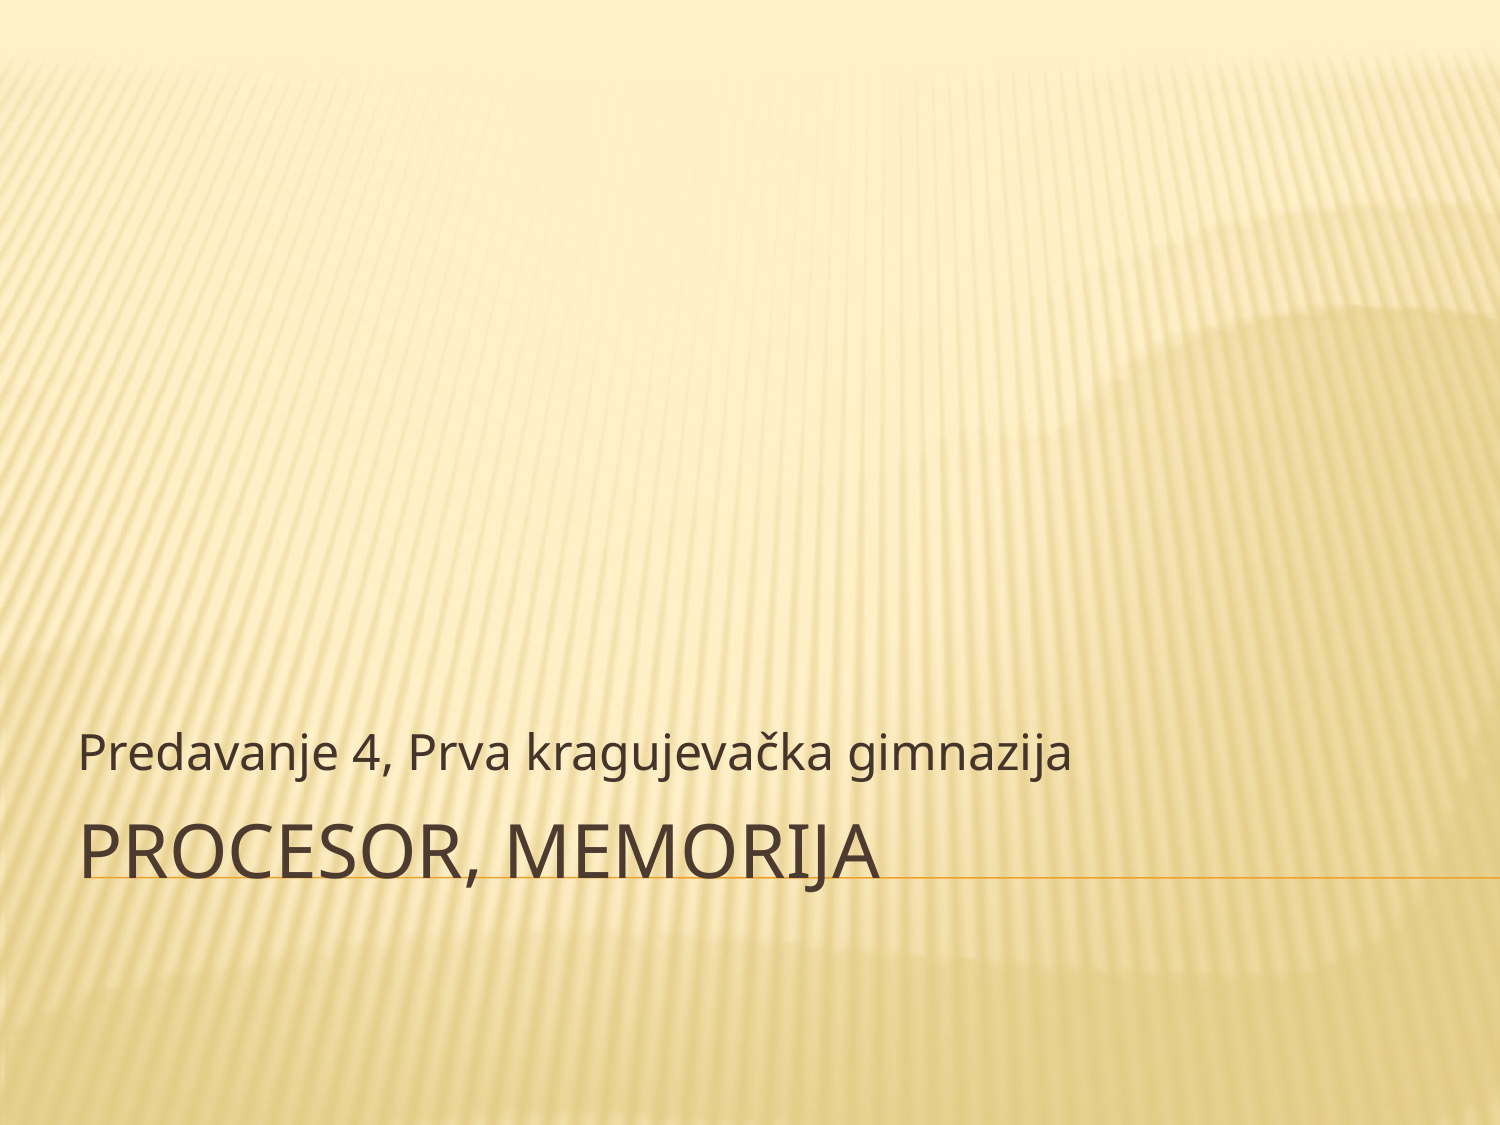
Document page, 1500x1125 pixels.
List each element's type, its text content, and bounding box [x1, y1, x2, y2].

subtitle Predavanje 4, Prva kragujevačka gimnazija [62, 637, 1450, 788]
title Procesor, memorija [62, 796, 1450, 997]
